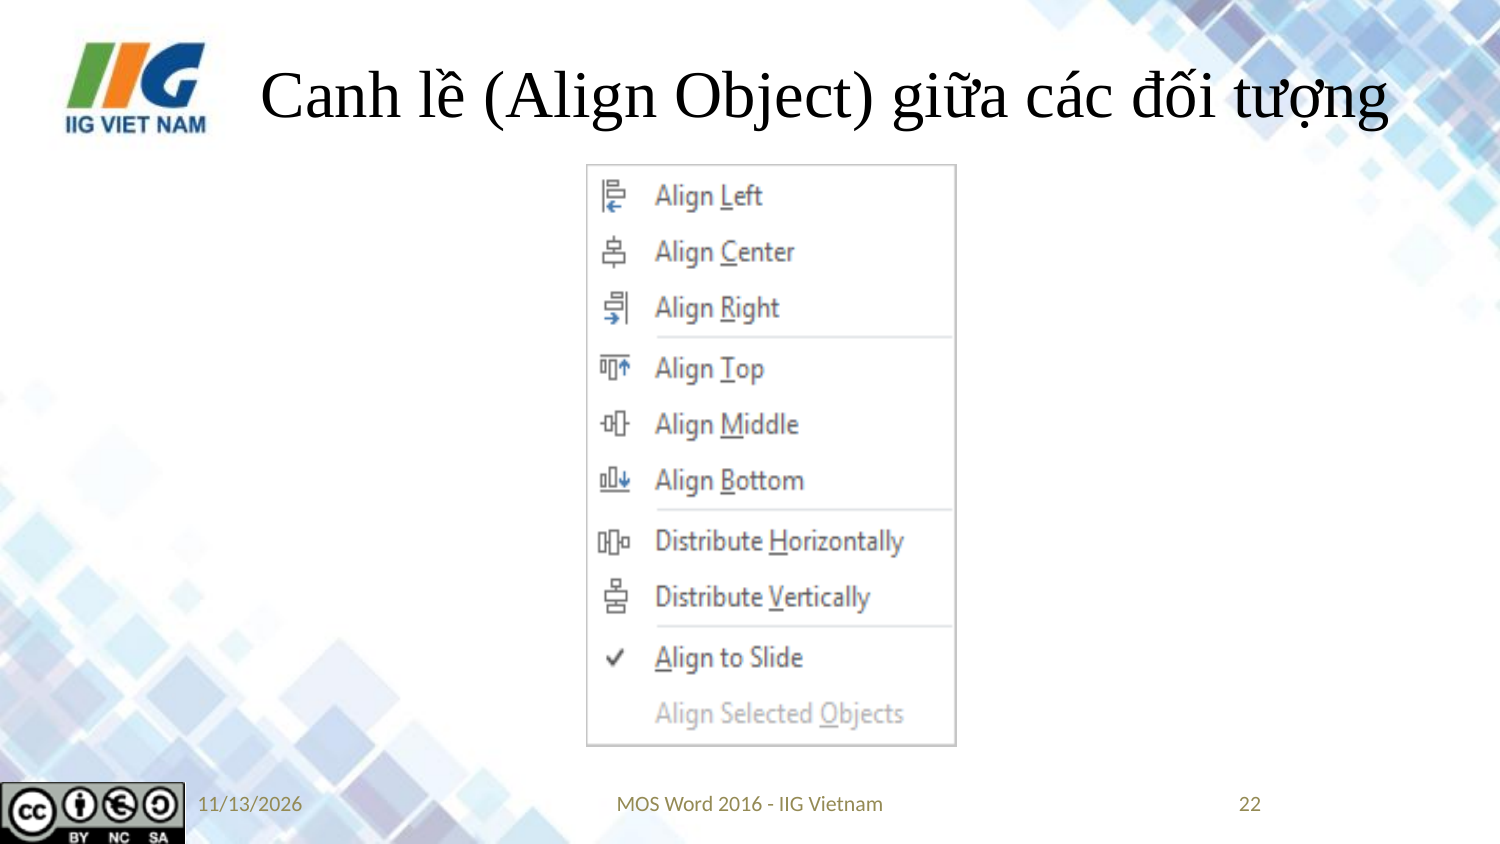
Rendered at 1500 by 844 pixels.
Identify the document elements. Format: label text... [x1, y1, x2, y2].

slide_number 22 [1074, 782, 1425, 828]
footer MOS Word 2016 - IIG Vietnam [512, 782, 988, 828]
picture [0, 0, 1500, 844]
title Canh lề (Align Object) giữa các đối tượng [245, 46, 1425, 135]
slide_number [75, 782, 425, 828]
